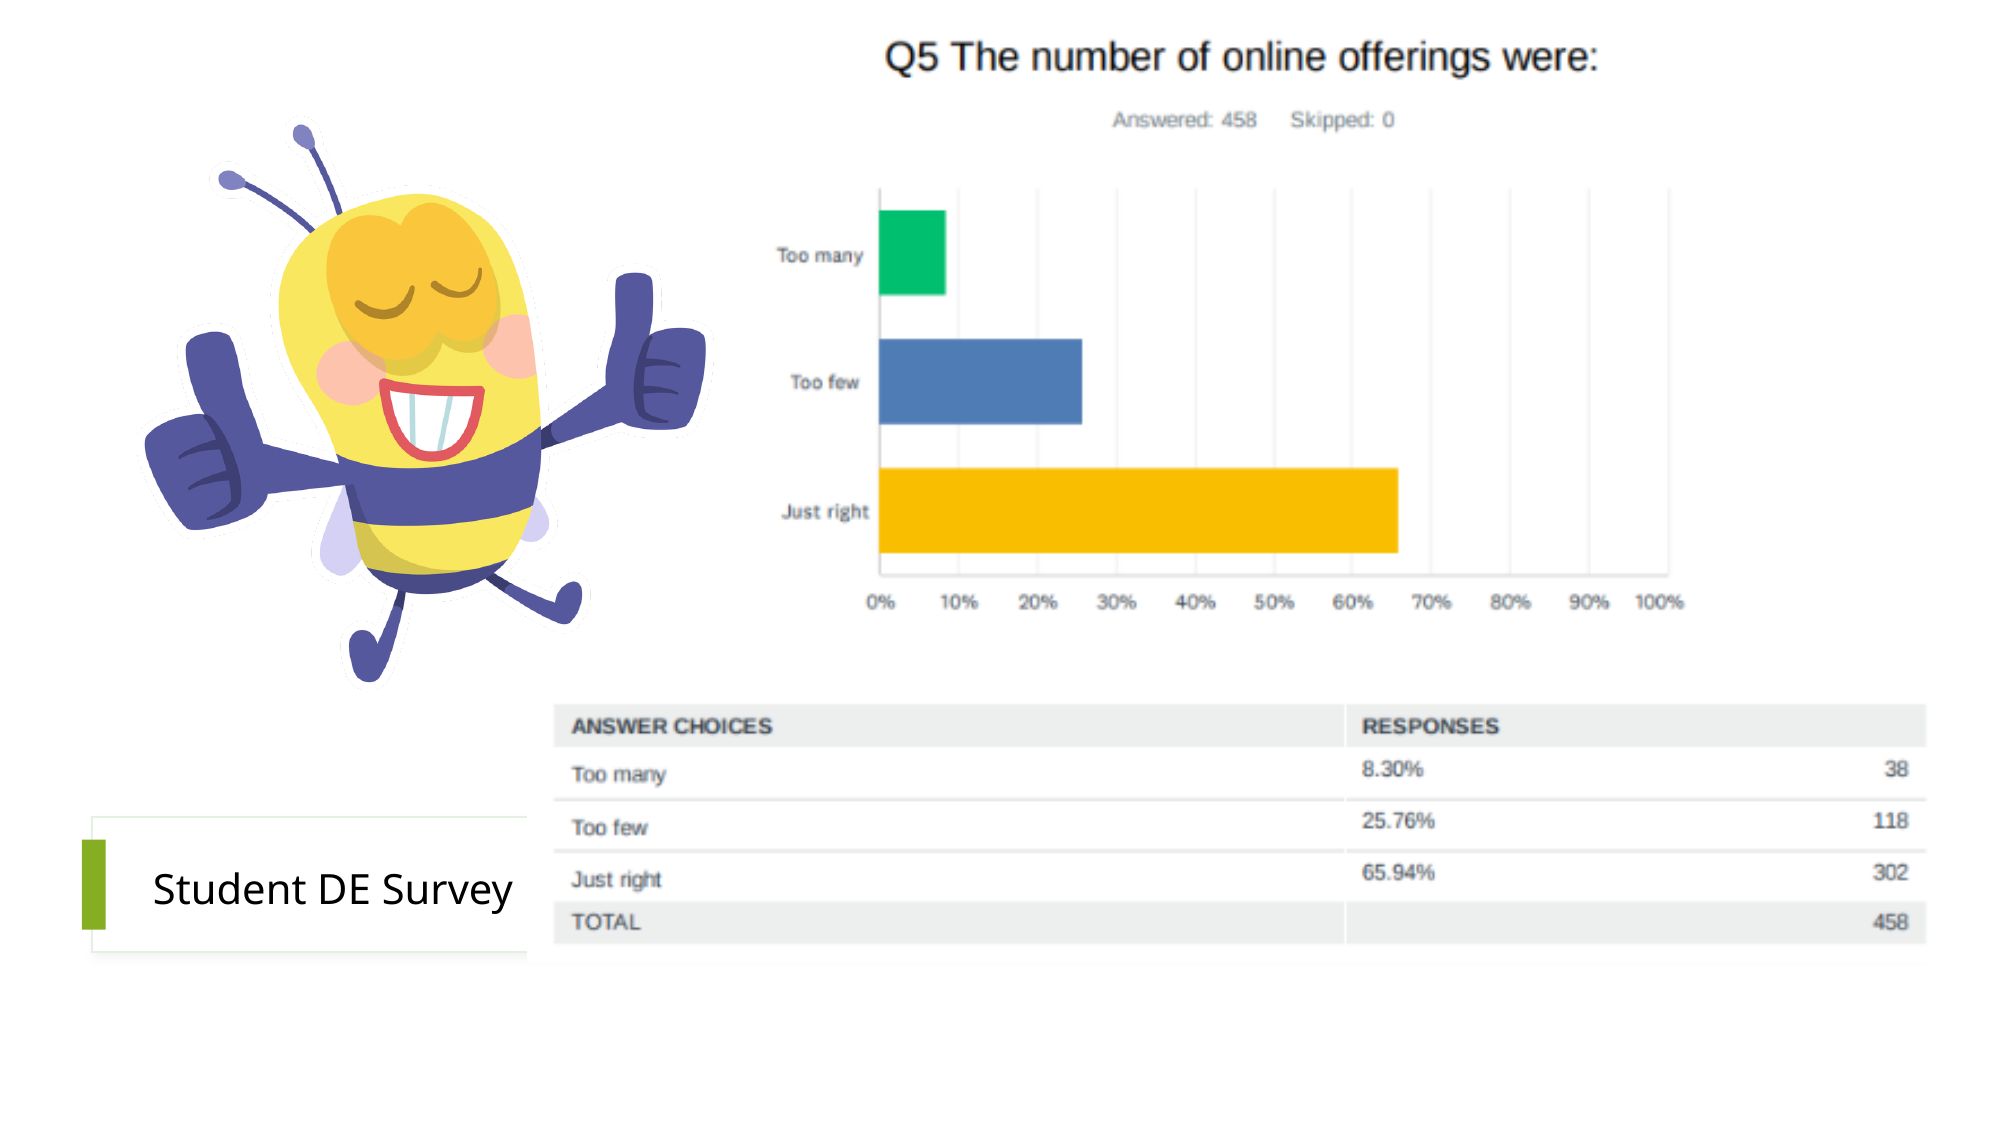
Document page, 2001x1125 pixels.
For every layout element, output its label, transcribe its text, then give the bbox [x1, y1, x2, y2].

list Student DE Survey [138, 836, 527, 933]
picture [136, 0, 1973, 962]
